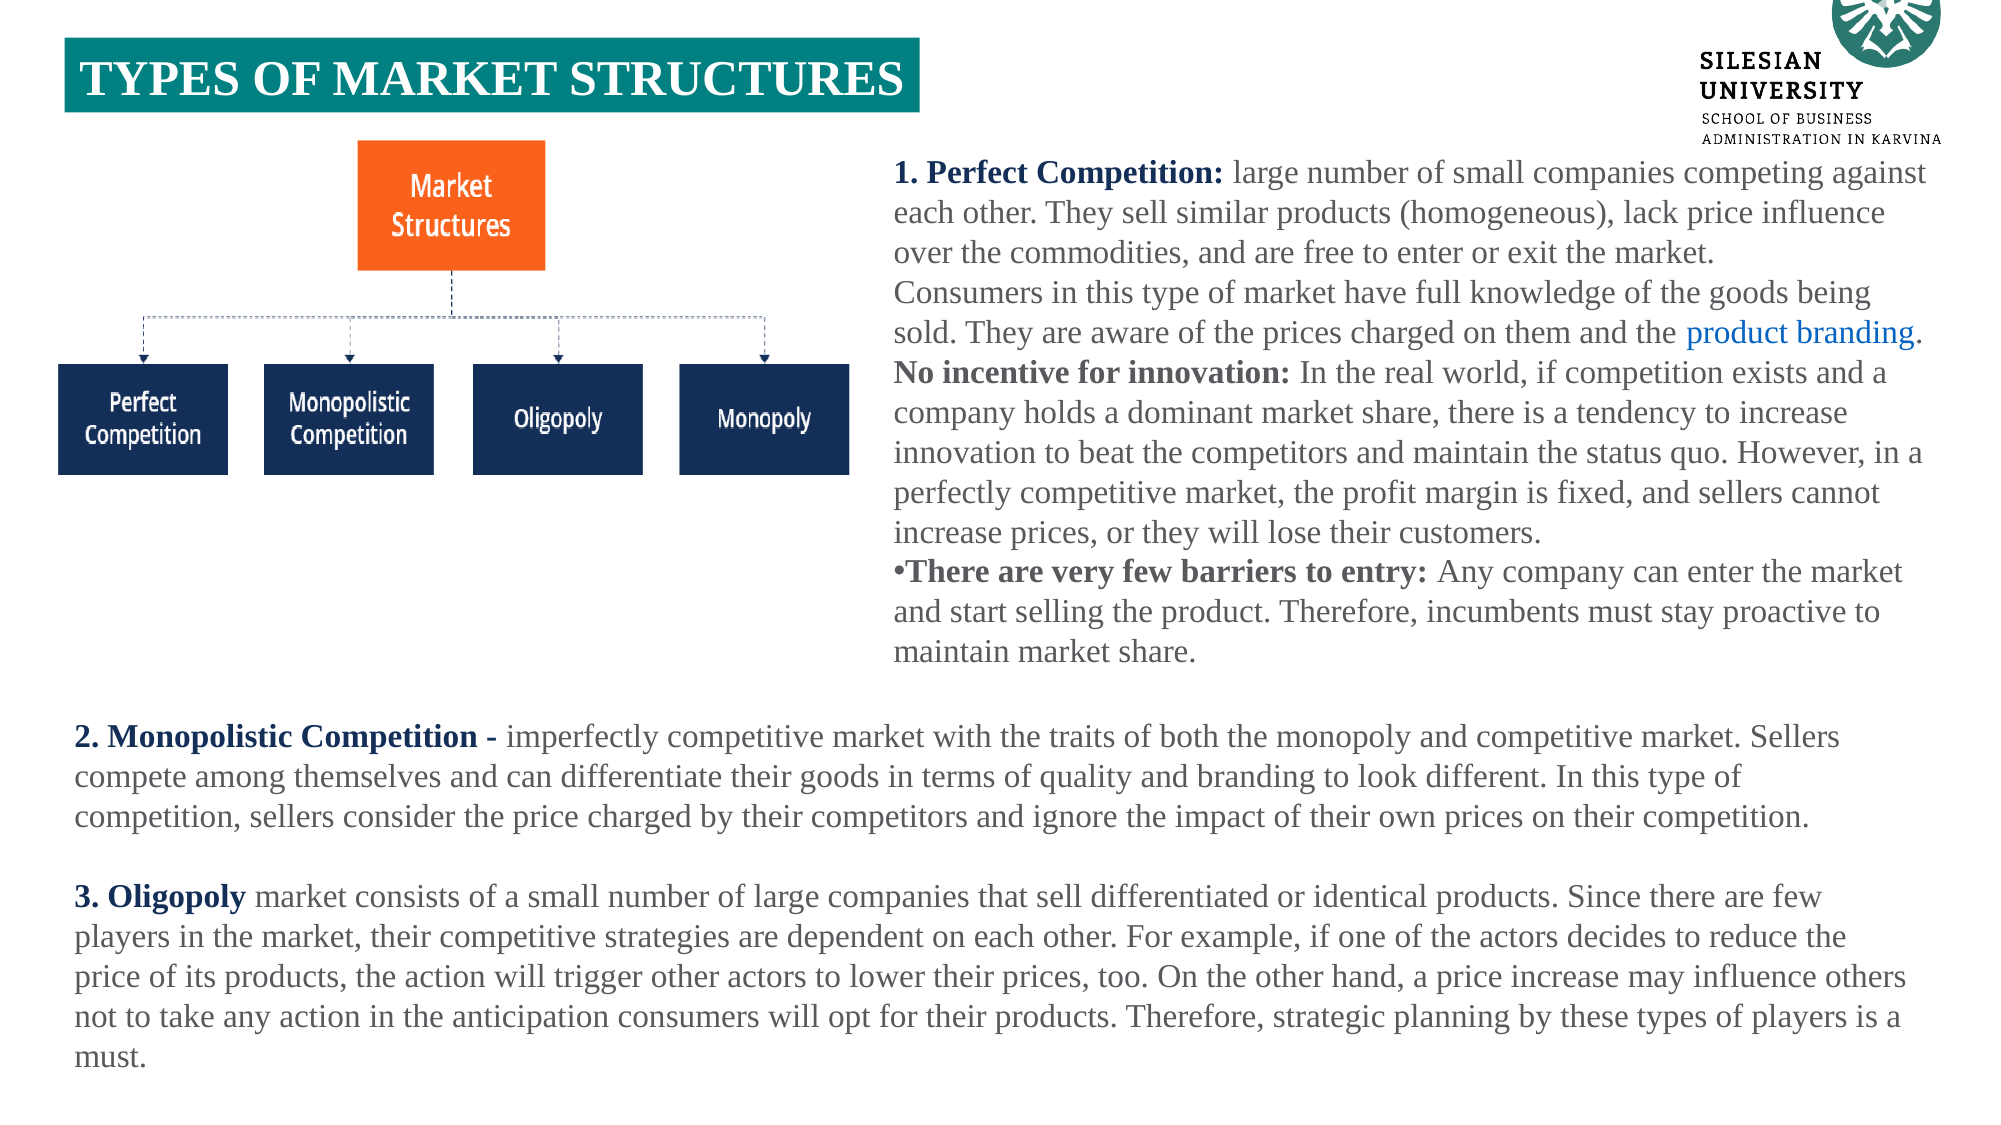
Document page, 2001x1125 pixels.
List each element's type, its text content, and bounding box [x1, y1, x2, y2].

text_box TYPES OF MARKET STRUCTURES [64, 37, 920, 113]
picture [1700, 0, 1941, 144]
text_box 1. Perfect Competition: large number of small companies competing against each other. They sell similar products (homogeneous), lack price influence over the commodities, and are free to enter or exit the market. Consumers in this type of market have full knowledge of the goods being sold. They are aware of the prices charged on them and the product branding. No incentive for innovation: In the real world, if competition exists and a company holds a dominant market share, there is a tendency to increase innovation to beat the competitors and maintain the status quo. However, in a perfectly competitive market, the profit margin is fixed, and sellers cannot increase prices, or they will lose their customers. There are very few barriers to entry: Any company can enter the market and start selling the product. Therefore, incumbents must stay proactive to maintain market share. [878, 143, 1956, 677]
picture [11, 119, 879, 498]
text_box [41, 32, 786, 116]
text_box 2. Monopolistic Competition - imperfectly competitive market with the traits of both the monopoly and competitive market. Sellers compete among themselves and can differentiate their goods in terms of quality and branding to look different. In this type of competition, sellers consider the price charged by their competitors and ignore the impact of their own prices on their competition. 3. Oligopoly market consists of a small number of large companies that sell differentiated or identical products. Since there are few players in the market, their competitive strategies are dependent on each other. For example, if one of the actors decides to reduce the price of its products, the action will trigger other actors to lower their prices, too. On the other hand, a price increase may influence others not to take any action in the anticipation consumers will opt for their products. Therefore, strategic planning by these types of players is a must. [59, 707, 1928, 1082]
